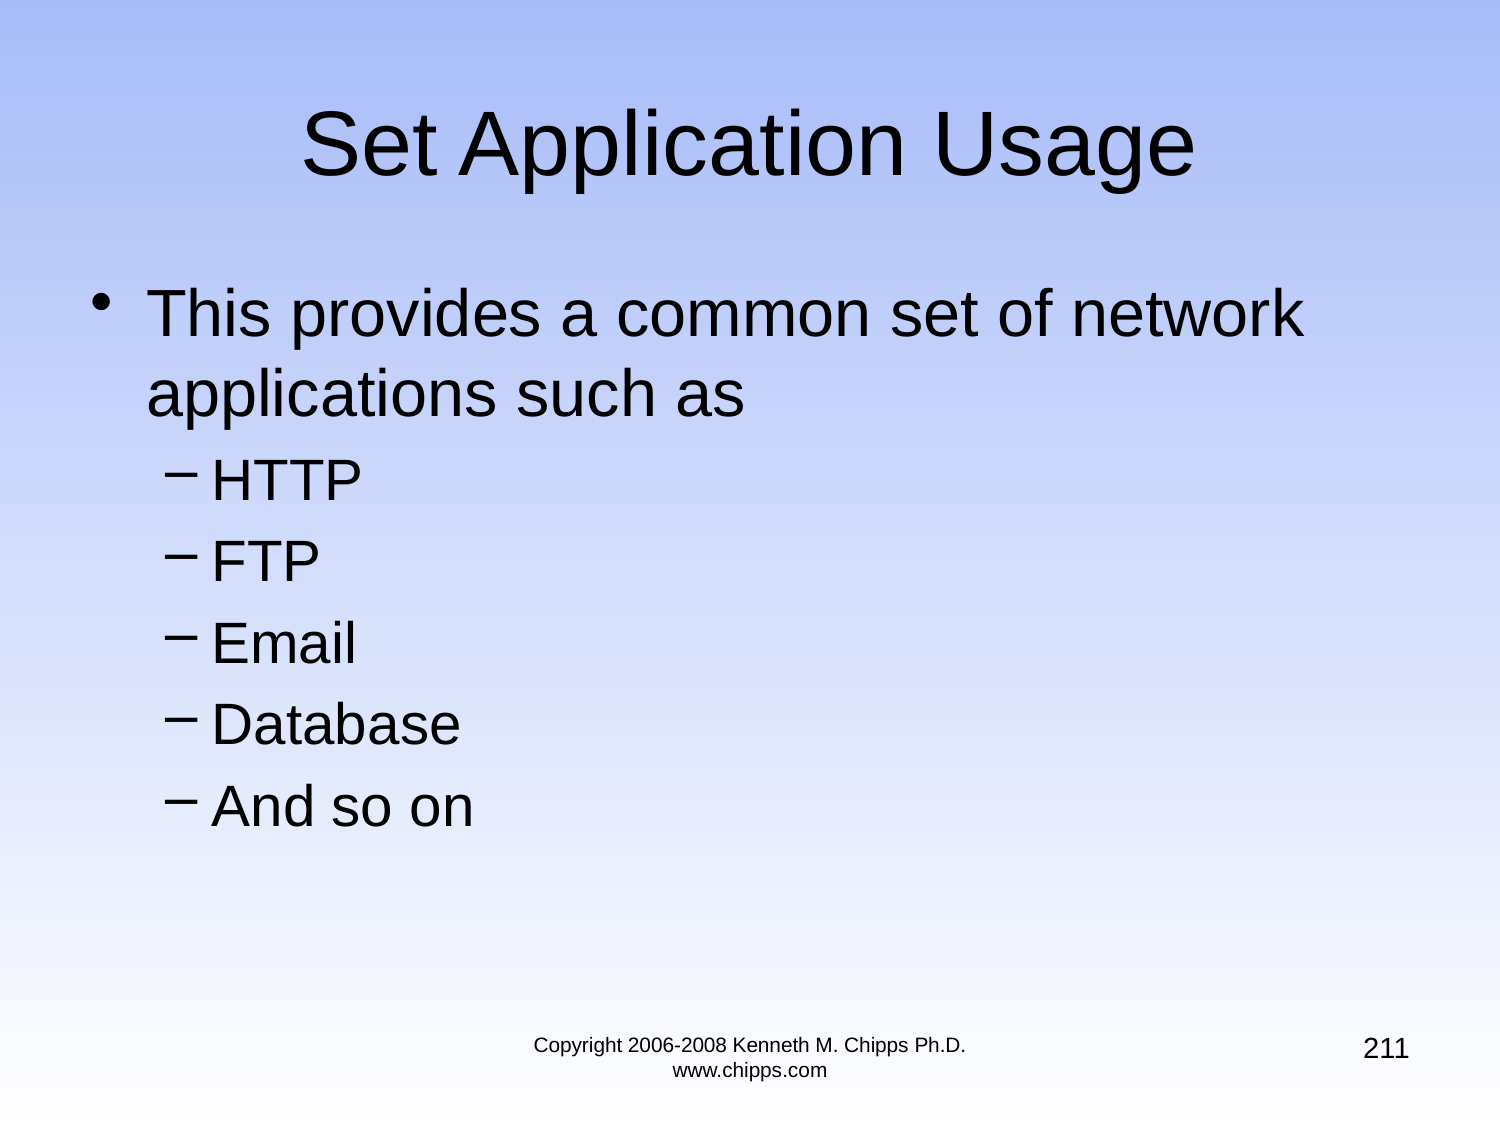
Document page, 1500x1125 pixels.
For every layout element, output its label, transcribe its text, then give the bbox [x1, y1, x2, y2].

text_box [0, 114, 75, 118]
list This provides a common set of network applications such as HTTP FTP Email Database And so on [75, 262, 1425, 1005]
footer Copyright 2006-2008 Kenneth M. Chipps Ph.D. www.chipps.com [449, 1024, 1051, 1103]
text_box [1425, 114, 1500, 118]
slide_number 211 [1074, 1021, 1426, 1101]
title Set Application Usage [75, 45, 1425, 233]
